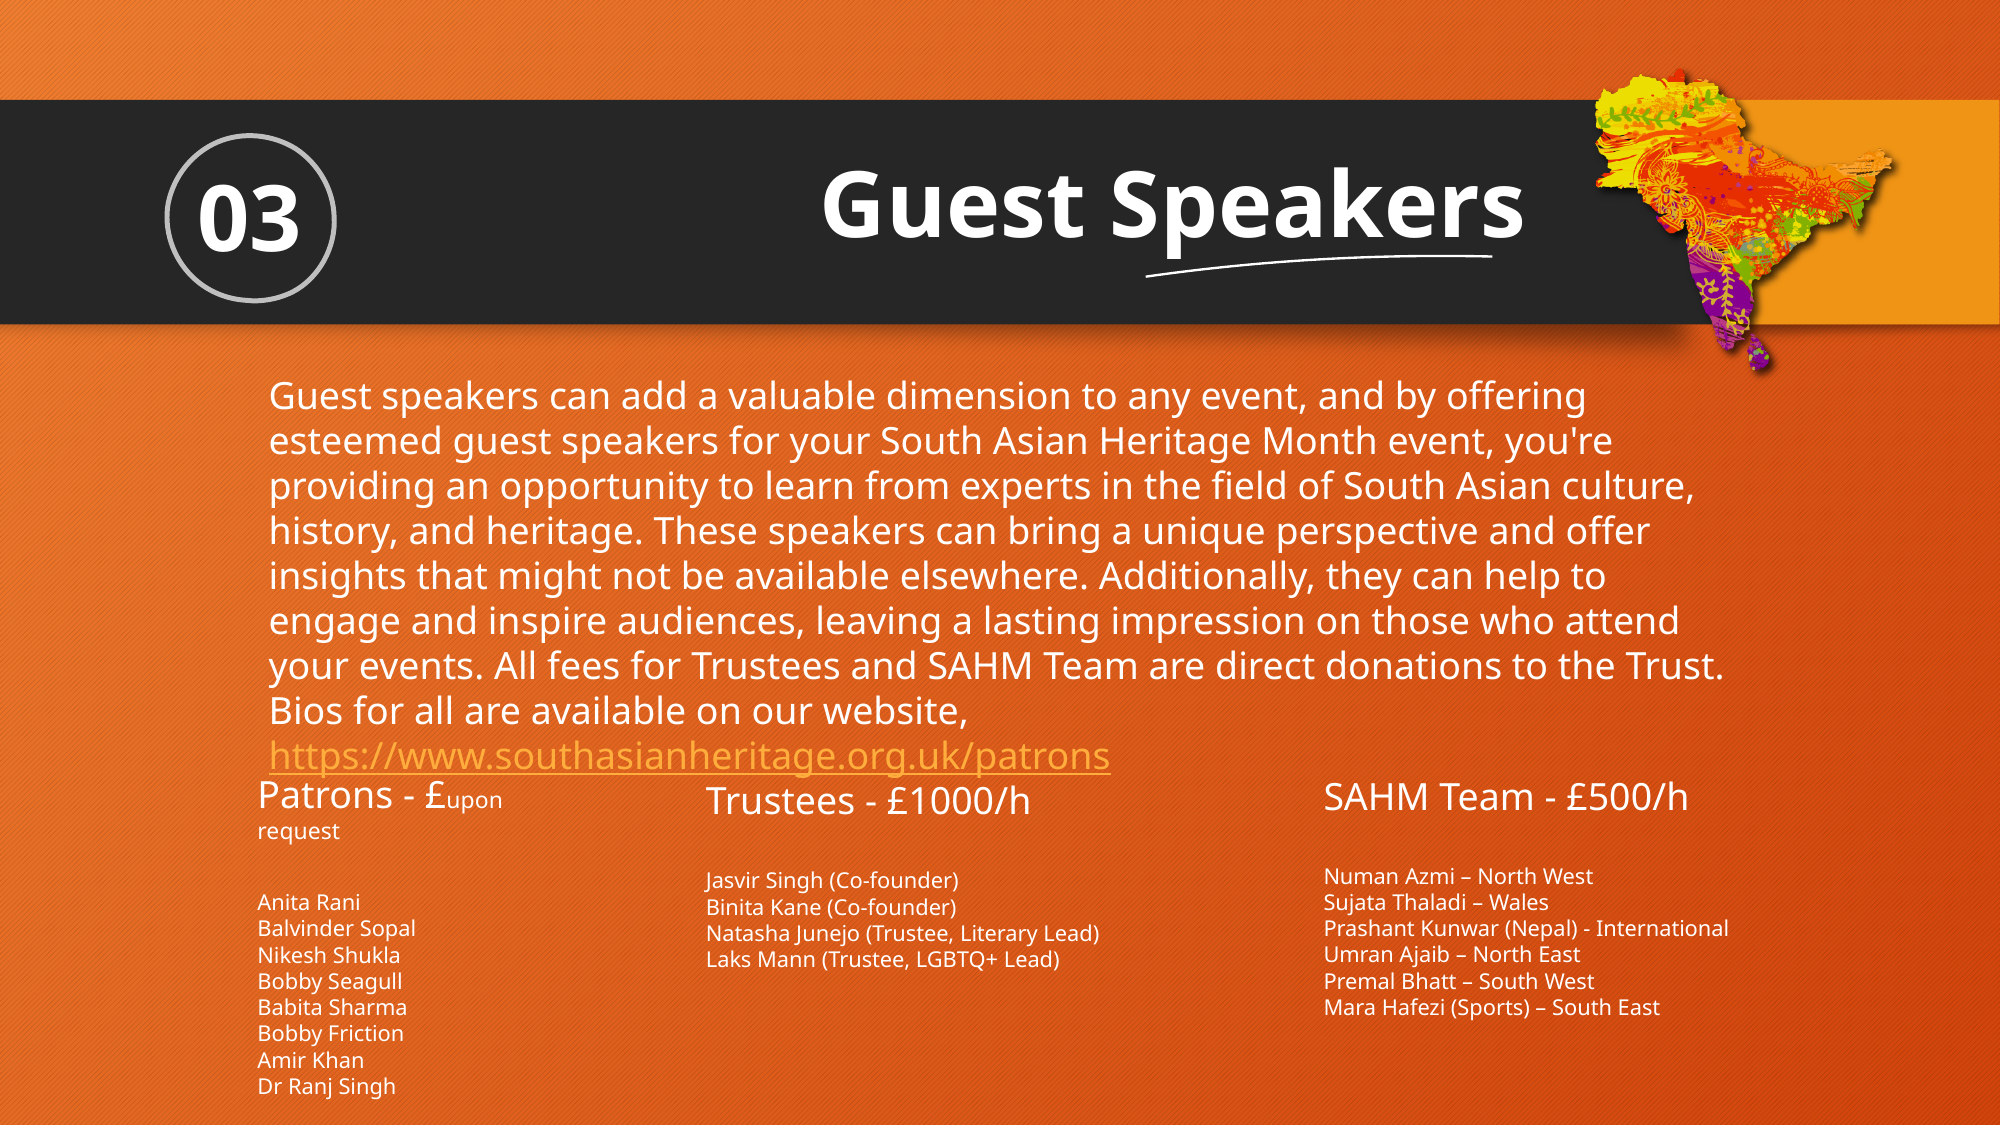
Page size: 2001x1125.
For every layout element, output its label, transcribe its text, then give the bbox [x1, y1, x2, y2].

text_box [163, 131, 337, 303]
text_box Guest Speakers [819, 145, 1527, 256]
text_box Trustees - £1000/h Jasvir Singh (Co-founder) Binita Kane (Co-founder) Natasha Junejo (Trustee, Literary Lead) Laks Mann (Trustee, LGBTQ+ Lead) [691, 769, 1179, 980]
text_box SAHM Team - £500/h Numan Azmi – North West Sujata Thaladi – Wales Prashant Kunwar (Nepal) - International Umran Ajaib – North East Premal Bhatt – South West Mara Hafezi (Sports) – South East [1308, 765, 1775, 1080]
text_box Patrons - £upon request Anita Rani Balvinder Sopal Nikesh Shukla Bobby Seagull Babita Sharma Bobby Friction Amir Khan Dr Ranj Singh [242, 764, 595, 1106]
text_box Guest speakers can add a valuable dimension to any event, and by offering esteemed guest speakers for your South Asian Heritage Month event, you're providing an opportunity to learn from experts in the field of South Asian culture, history, and heritage. These speakers can bring a unique perspective and offer insights that might not be available elsewhere. Additionally, they can help to engage and inspire audiences, leaving a lasting impression on those who attend your events. All fees for Trustees and SAHM Team are direct donations to the Trust. Bios for all are available on our website, https://www.southasianheritage.org.uk/patrons [253, 364, 1747, 791]
text_box [1145, 255, 1493, 277]
picture [0, 38, 2000, 393]
